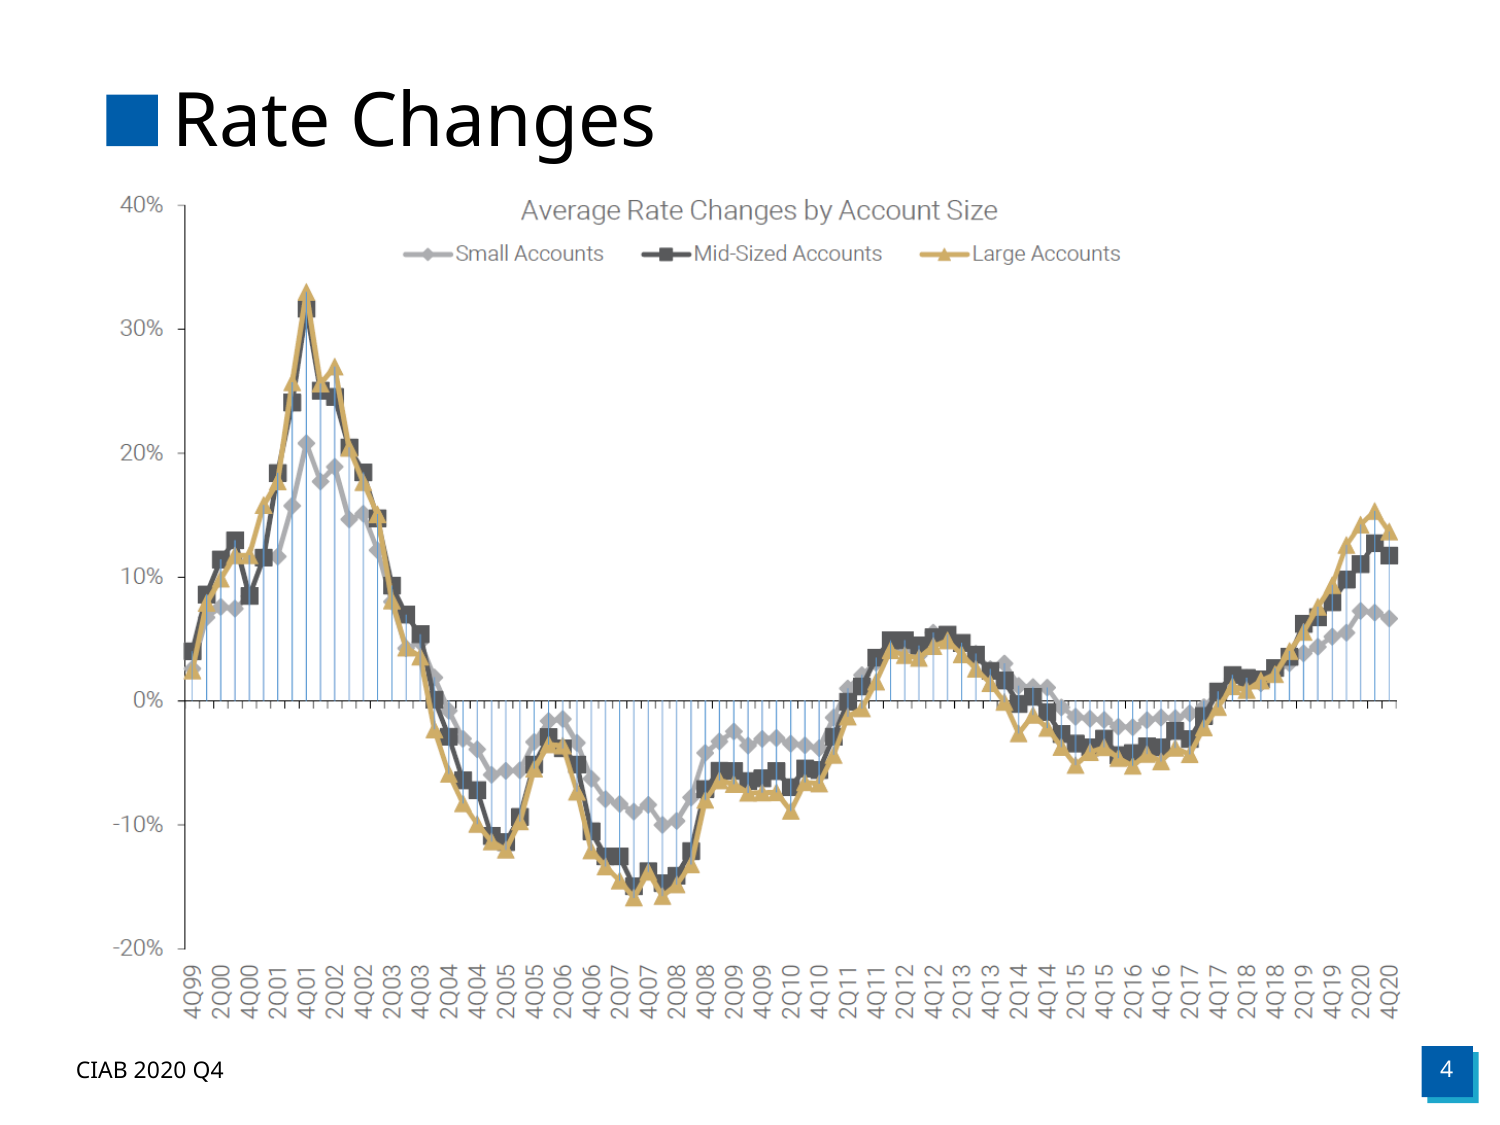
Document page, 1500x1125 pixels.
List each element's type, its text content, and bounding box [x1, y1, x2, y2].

title Rate Changes [157, 74, 1382, 165]
text_box CIAB 2020 Q4 [61, 1048, 342, 1091]
picture [103, 165, 1431, 1036]
